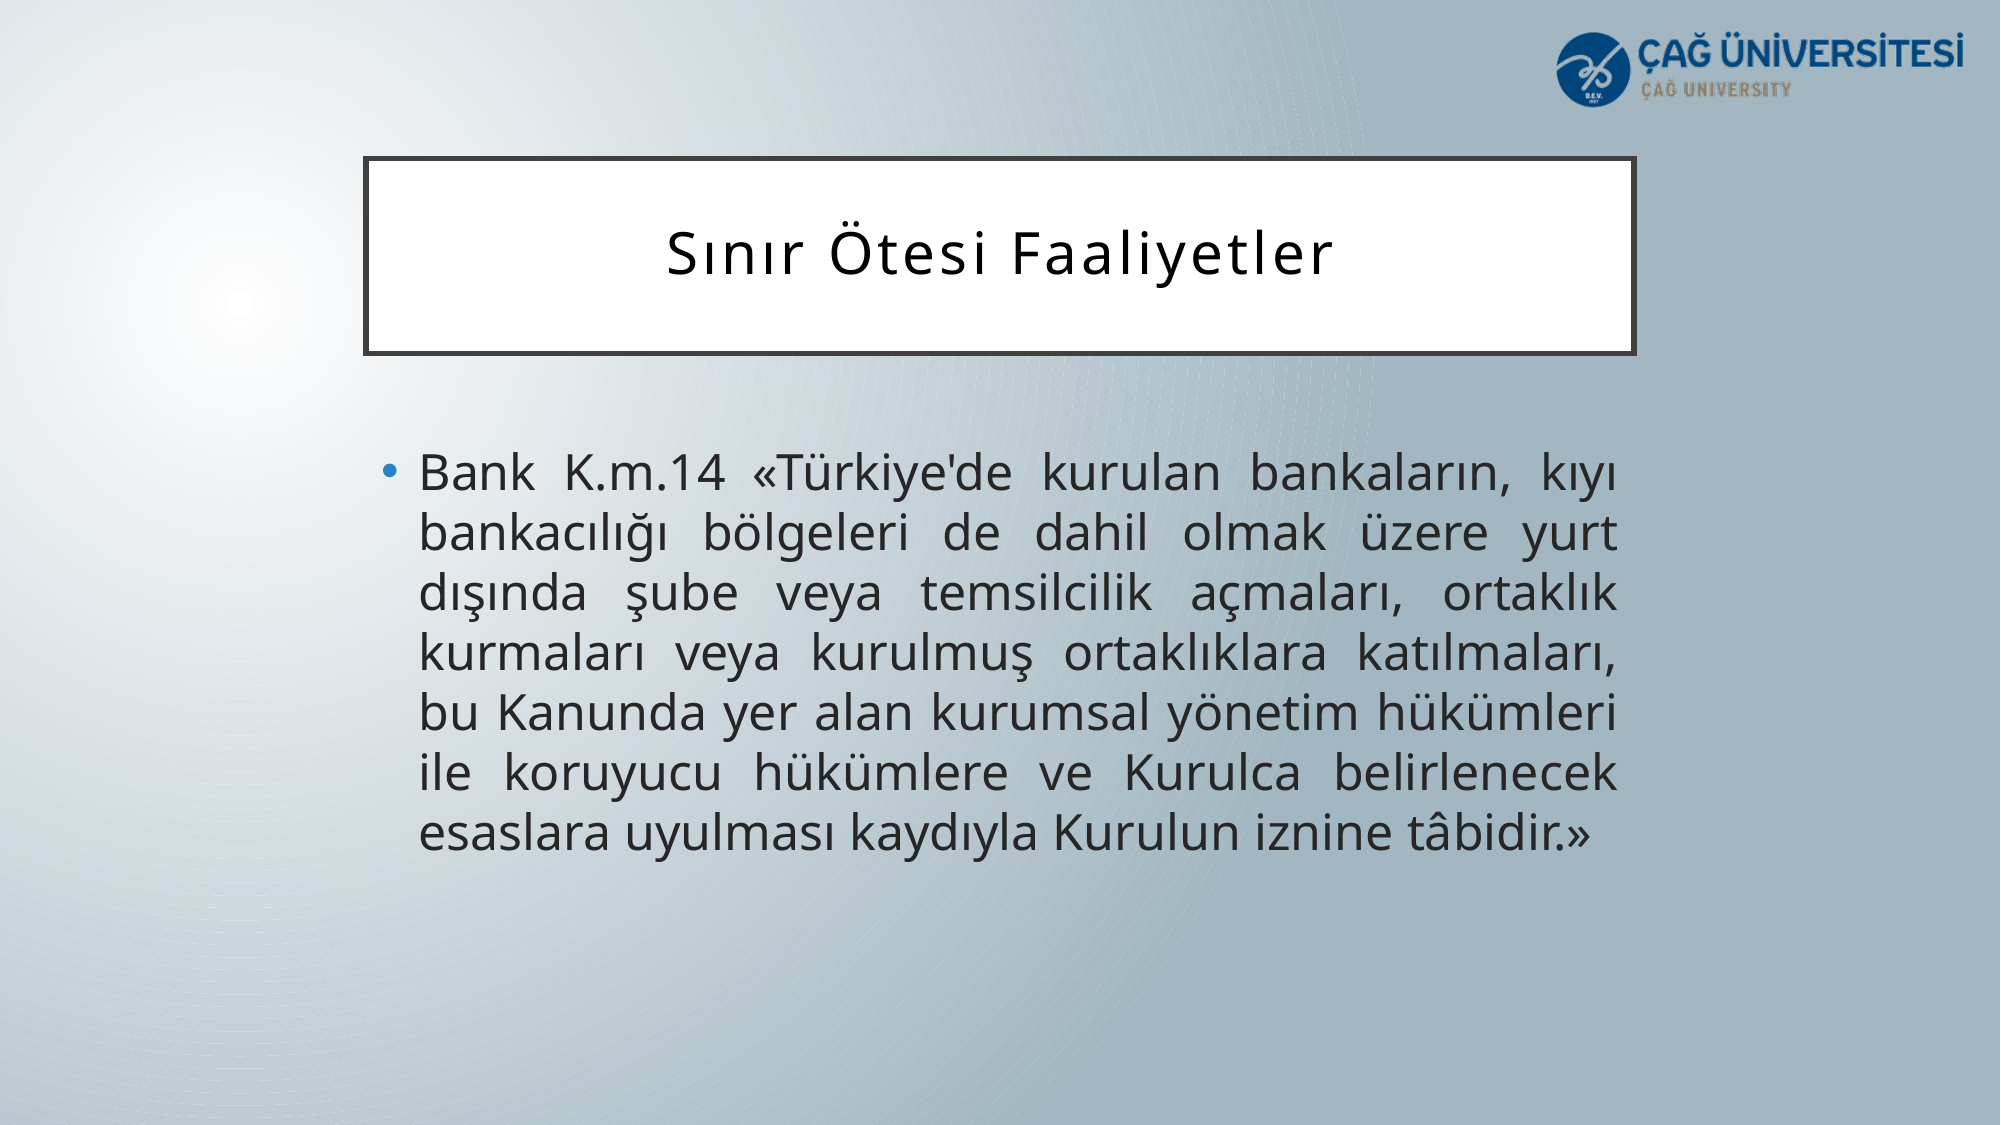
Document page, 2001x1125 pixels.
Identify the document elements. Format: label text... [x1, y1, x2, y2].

list Bank K.m.14 «Türkiye'de kurulan bankaların, kıyı bankacılığı bölgeleri de dahil olmak üzere yurt dışında şube veya temsilcilik açmaları, ortaklık kurmaları veya kurulmuş ortaklıklara katılmaları, bu Kanunda yer alan kurumsal yönetim hükümleri ile koruyucu hükümlere ve Kurulca belirlenecek esaslara uyulması kaydıyla Kurulun iznine tâbidir.» [366, 432, 1634, 942]
picture [1550, 23, 1972, 119]
title Sınır Ötesi Faaliyetler [363, 156, 1637, 356]
